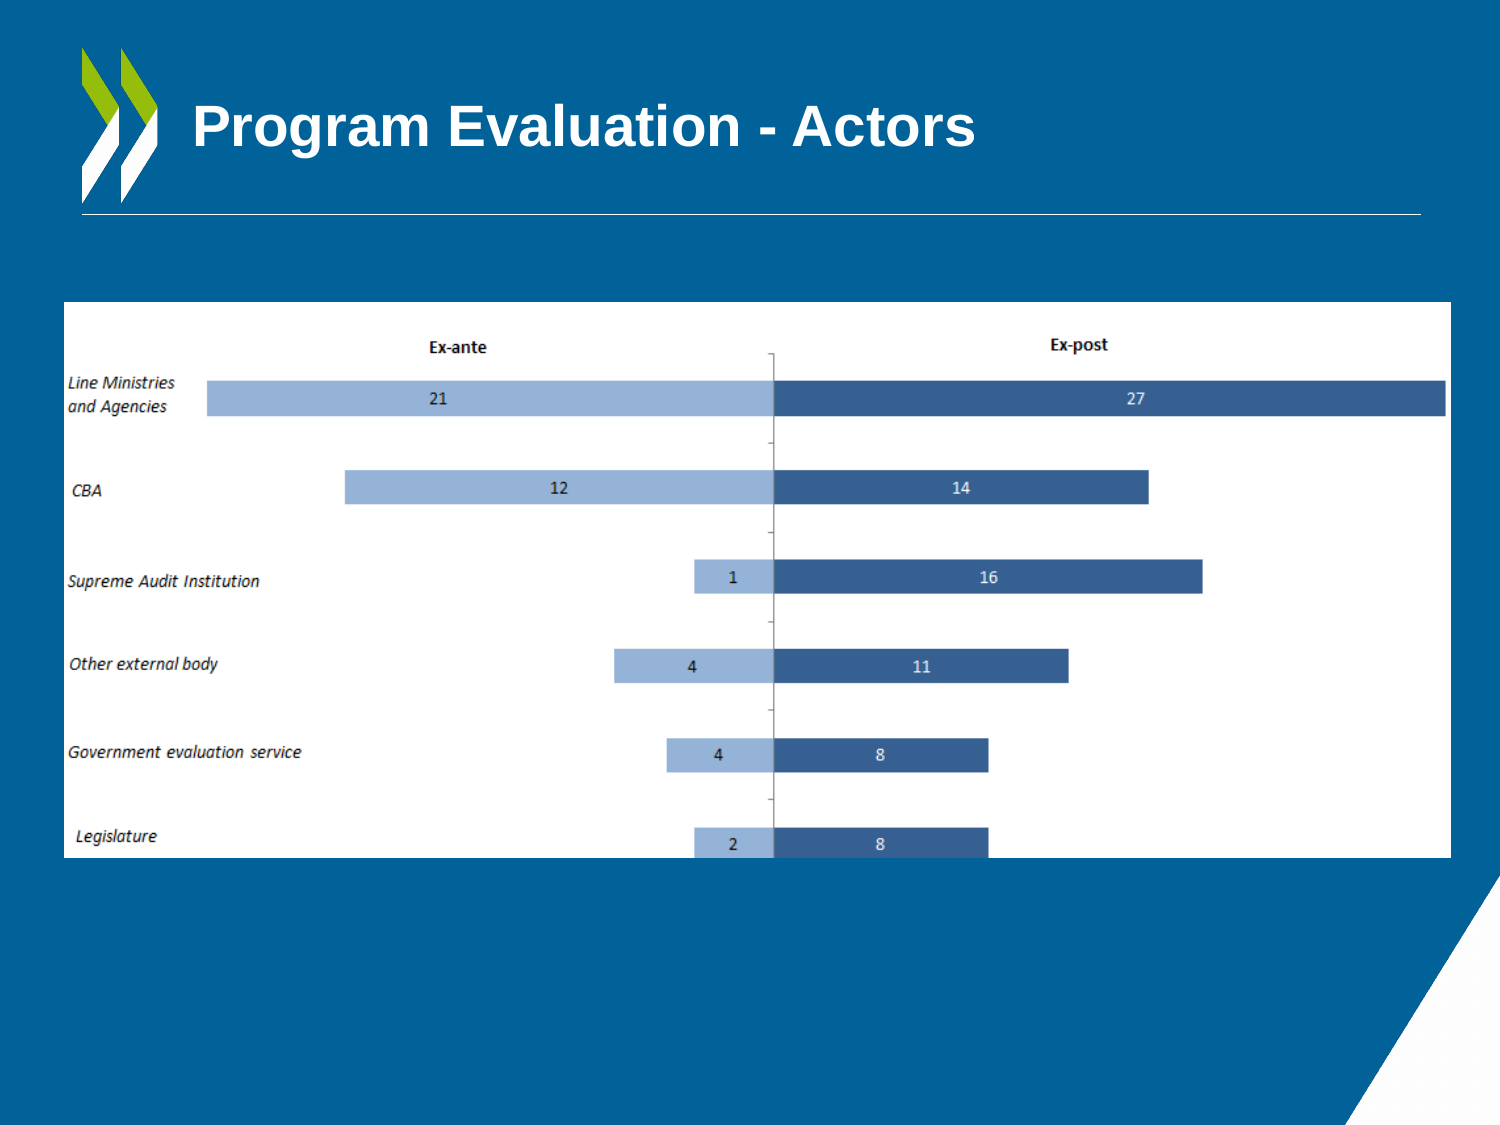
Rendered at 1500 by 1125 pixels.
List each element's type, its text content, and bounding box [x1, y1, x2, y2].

title Program Evaluation - Actors [177, 38, 1394, 207]
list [64, 302, 1452, 859]
